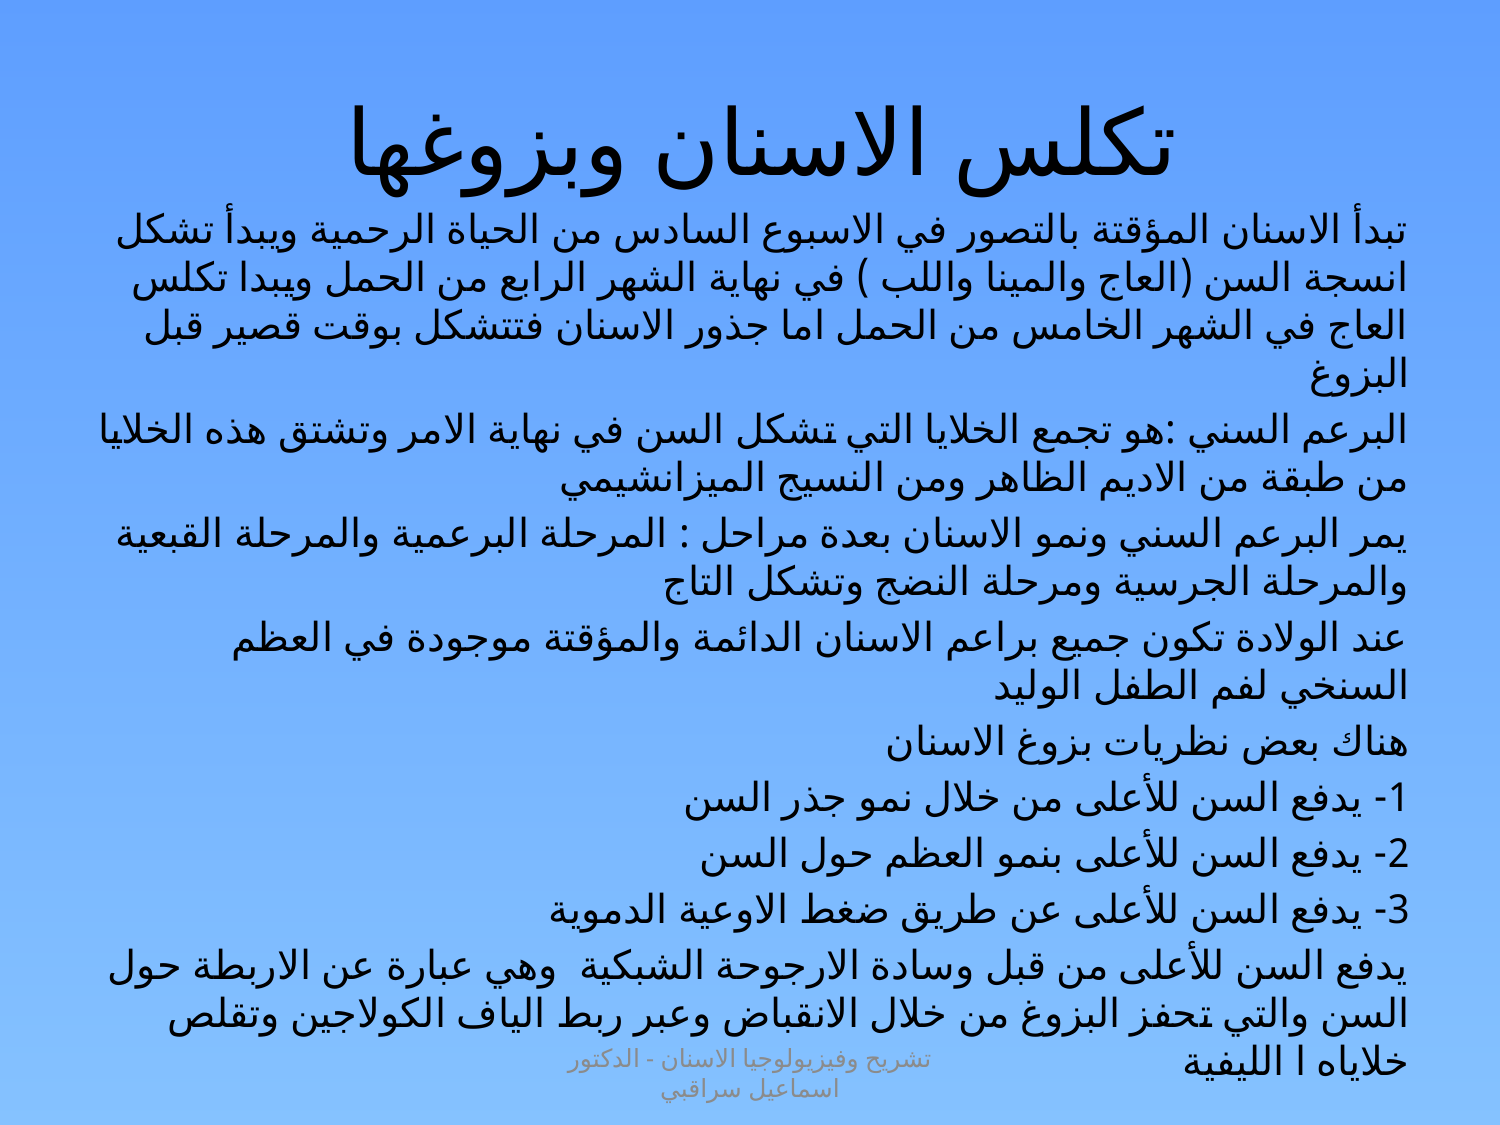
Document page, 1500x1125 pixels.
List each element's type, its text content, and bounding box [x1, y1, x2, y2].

list تبدأ الاسنان المؤقتة بالتصور في الاسبوع السادس من الحياة الرحمية ويبدأ تشكل انسجة السن (العاج والمينا واللب ) في نهاية الشهر الرابع من الحمل ويبدا تكلس العاج في الشهر الخامس من الحمل اما جذور الاسنان فتتشكل بوقت قصير قبل البزوغ البرعم السني :هو تجمع الخلايا التي تشكل السن في نهاية الامر وتشتق هذه الخلايا من طبقة من الاديم الظاهر ومن النسيج الميزانشيمي يمر البرعم السني ونمو الاسنان بعدة مراحل : المرحلة البرعمية والمرحلة القبعية والمرحلة الجرسية ومرحلة النضج وتشكل التاج عند الولادة تكون جميع براعم الاسنان الدائمة والمؤقتة موجودة في العظم السنخي لفم الطفل الوليد هناك بعض نظريات بزوغ الاسنان 1- يدفع السن للأعلى من خلال نمو جذر السن 2- يدفع السن للأعلى بنمو العظم حول السن 3- يدفع السن للأعلى عن طريق ضغط الاوعية الدموية يدفع السن للأعلى من قبل وسادة الارجوحة الشبكية وهي عبارة عن الاربطة حول السن والتي تحفز البزوغ من خلال الانقباض وعبر ربط الياف الكولاجين وتقلص خلاياه ا الليفية [76, 196, 1425, 1094]
title تكلس الاسنان وبزوغها [75, 45, 1425, 233]
footer تشريح وفيزيولوجيا الاسنان - الدكتور اسماعيل سراقبي [512, 1042, 988, 1103]
